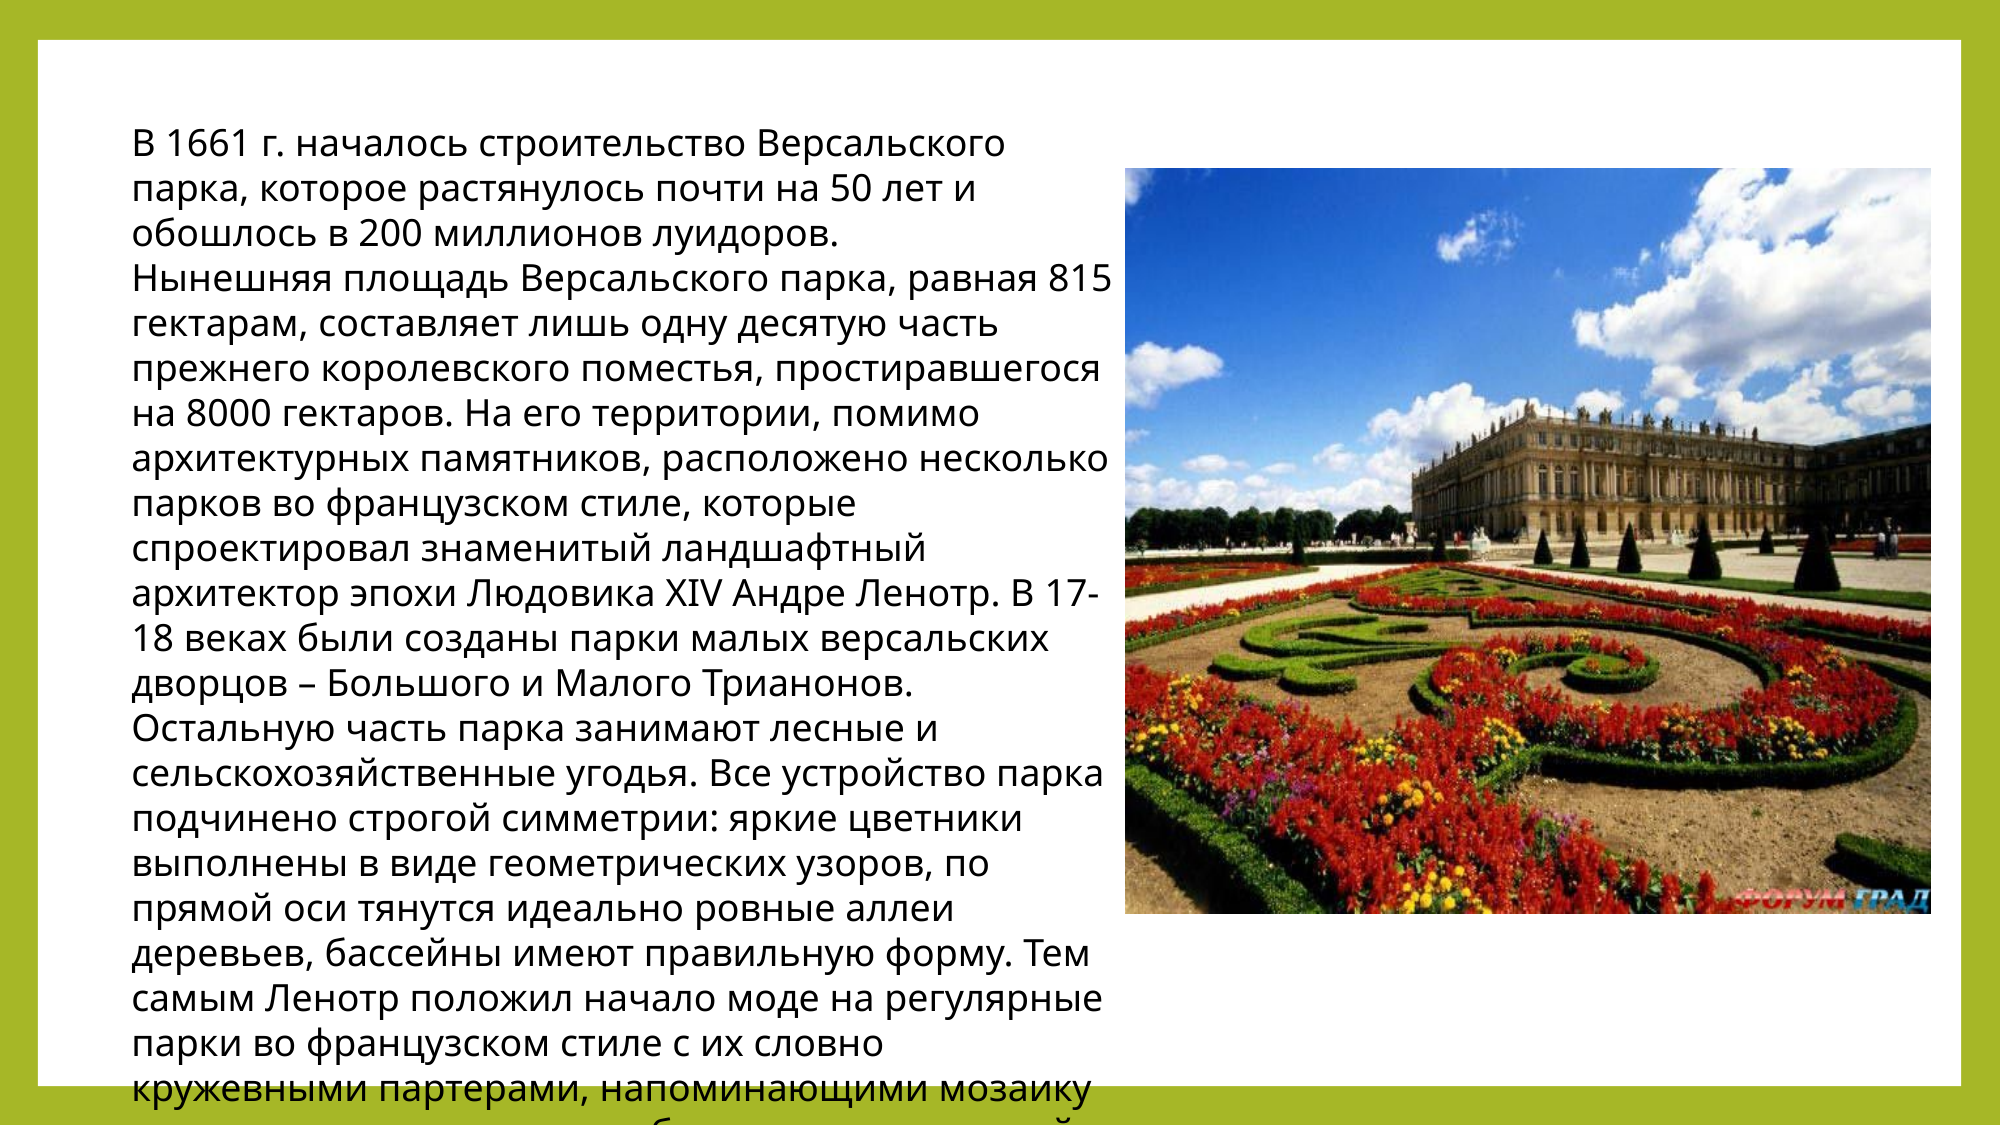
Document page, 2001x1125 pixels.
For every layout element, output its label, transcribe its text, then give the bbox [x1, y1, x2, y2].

text_box В 1661 г. началось строительство Версальского парка, которое растянулось почти на 50 лет и обошлось в 200 миллионов луидоров. Нынешняя площадь Версальского парка, равная 815 гектарам, составляет лишь одну десятую часть прежнего королевского поместья, простиравшегося на 8000 гектаров. На его территории, помимо архитектурных памятников, расположено несколько парков во французском стиле, которые спроектировал знаменитый ландшафтный архитектор эпохи Людовика XIV Андре Ленотр. В 17-18 веках были созданы парки малых версальских дворцов – Большого и Малого Трианонов. Остальную часть парка занимают лесные и сельскохозяйственные угодья. Все устройство парка подчинено строгой симметрии: яркие цветники выполнены в виде геометрических узоров, по прямой оси тянутся идеально ровные аллеи деревьев, бассейны имеют правильную форму. Тем самым Ленотр положил начало моде на регулярные парки во французском стиле с их словно кружевными партерами, напоминающими мозаику из газонов, цветочных клумб и зеленых изгородей. [116, 111, 1142, 1125]
picture [1125, 168, 1931, 914]
